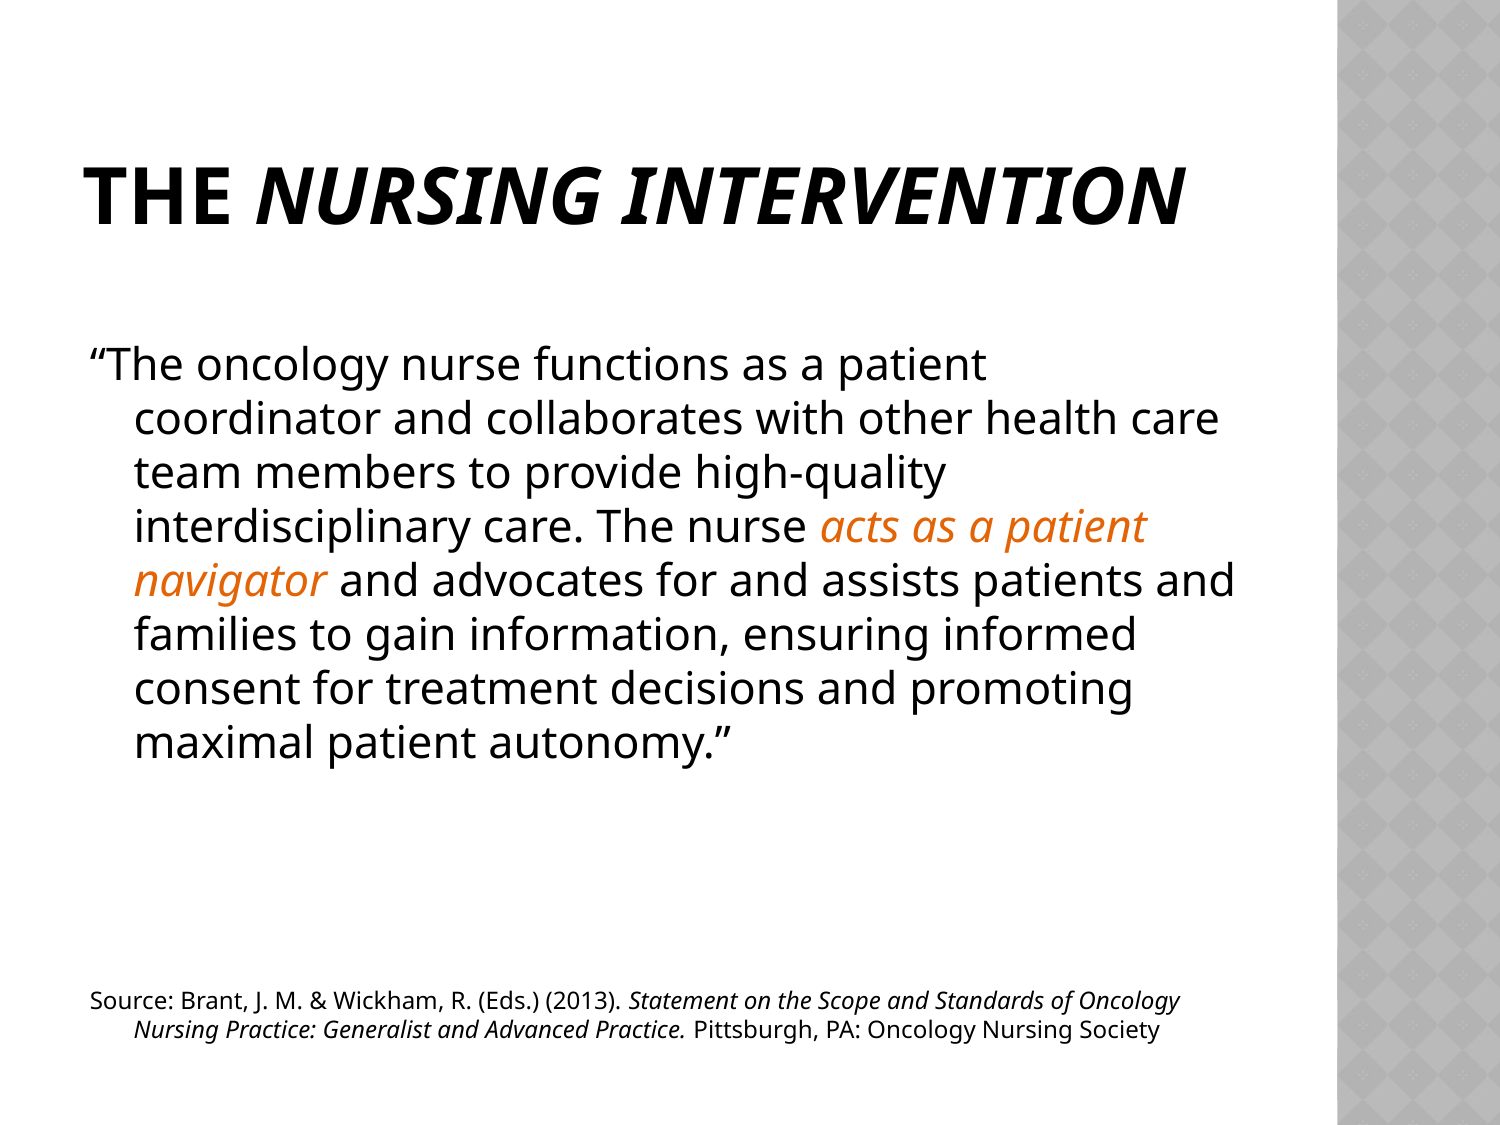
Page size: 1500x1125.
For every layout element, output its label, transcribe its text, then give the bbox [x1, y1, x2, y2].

list “The oncology nurse functions as a patient coordinator and collaborates with other health care team members to provide high-quality interdisciplinary care. The nurse acts as a patient navigator and advocates for and assists patients and families to gain information, ensuring informed consent for treatment decisions and promoting maximal patient autonomy.” Source: Brant, J. M. & Wickham, R. (Eds.) (2013). Statement on the Scope and Standards of Oncology Nursing Practice: Generalist and Advanced Practice. Pittsburgh, PA: Oncology Nursing Society [75, 264, 1263, 1059]
title The Nursing Intervention [75, 52, 1263, 240]
